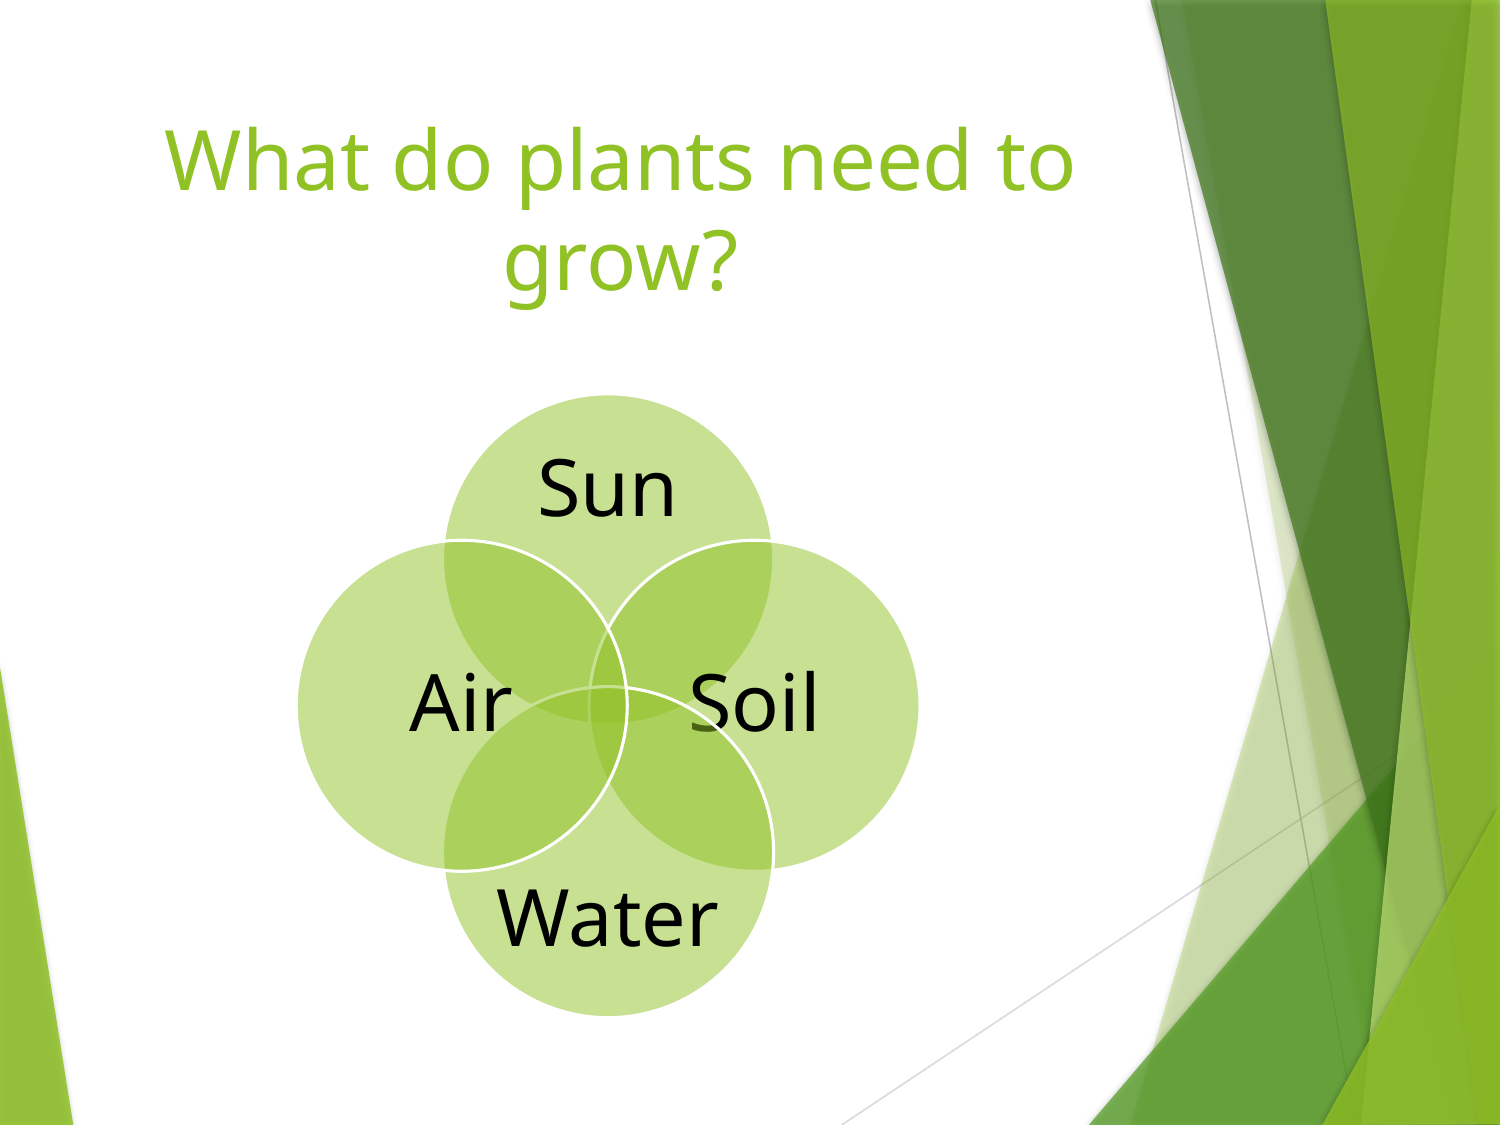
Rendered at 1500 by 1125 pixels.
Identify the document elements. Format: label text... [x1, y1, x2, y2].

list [86, 386, 1130, 1025]
title What do plants need to grow? [99, 99, 1142, 317]
